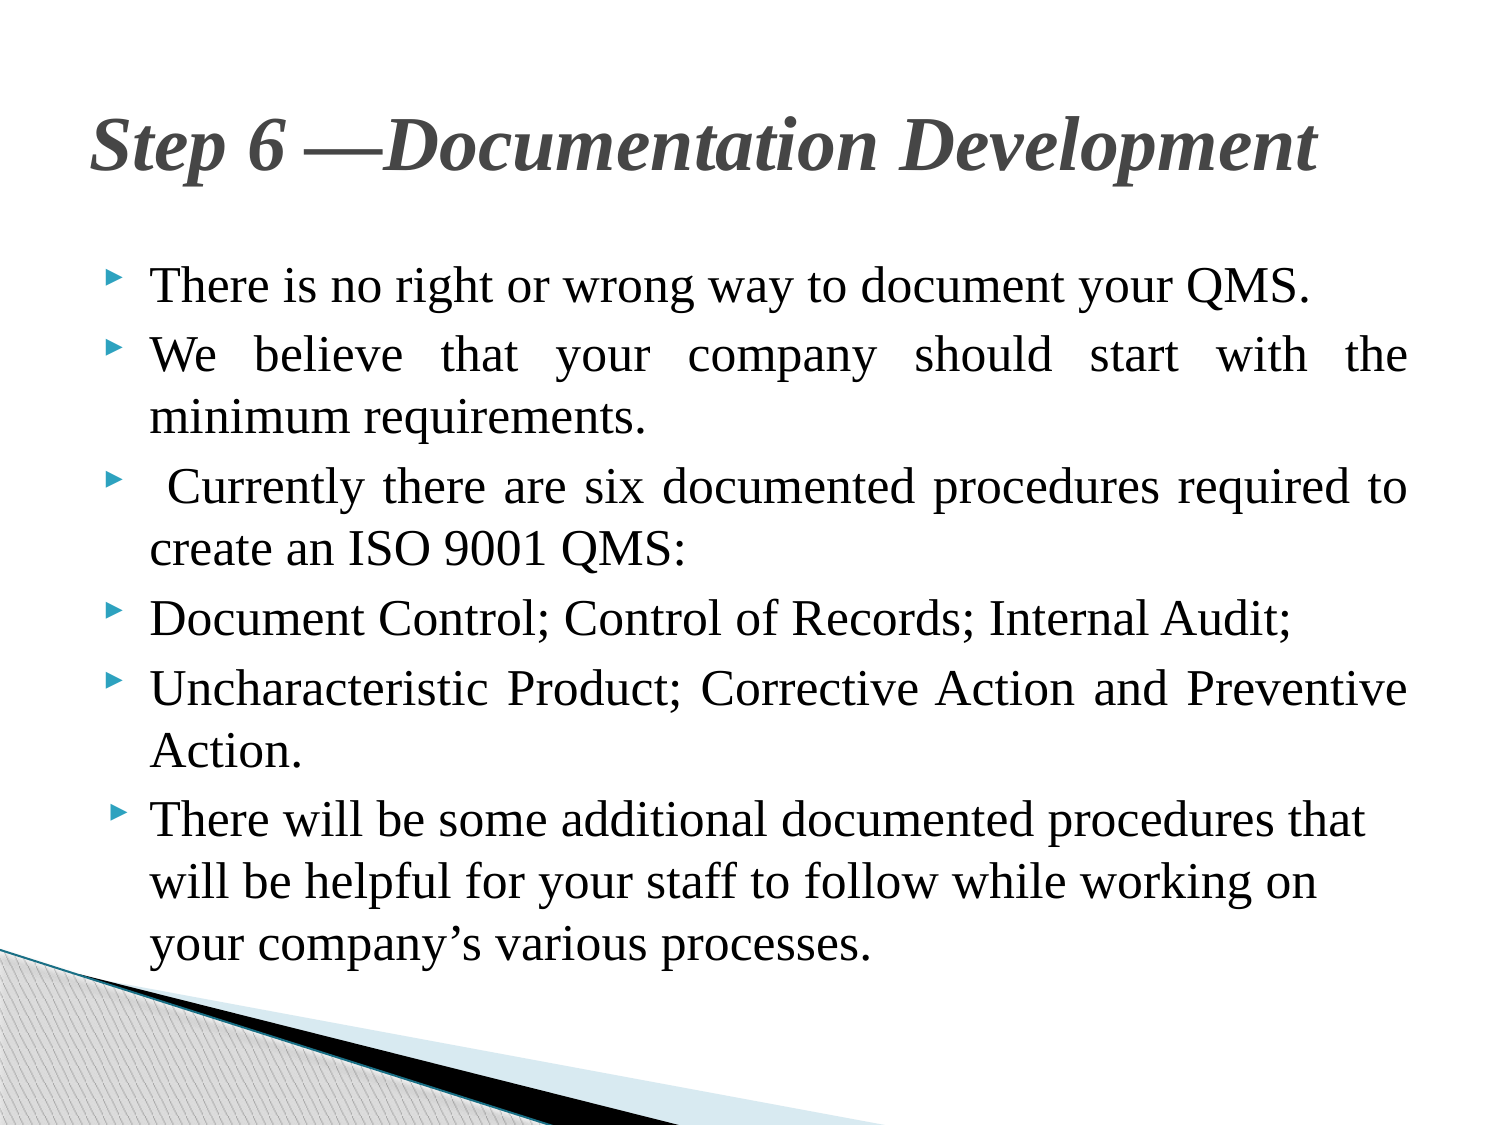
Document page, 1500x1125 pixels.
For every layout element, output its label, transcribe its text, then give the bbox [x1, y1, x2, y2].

title Step 6 —Documentation Development [75, 45, 1425, 233]
list There is no right or wrong way to document your QMS. We believe that your company should start with the minimum requirements. Currently there are six documented procedures required to create an ISO 9001 QMS: Document Control; Control of Records; Internal Audit; Uncharacteristic Product; Corrective Action and Preventive Action. There will be some additional documented procedures that will be helpful for your staff to follow while working on your company’s various processes. [75, 243, 1425, 986]
